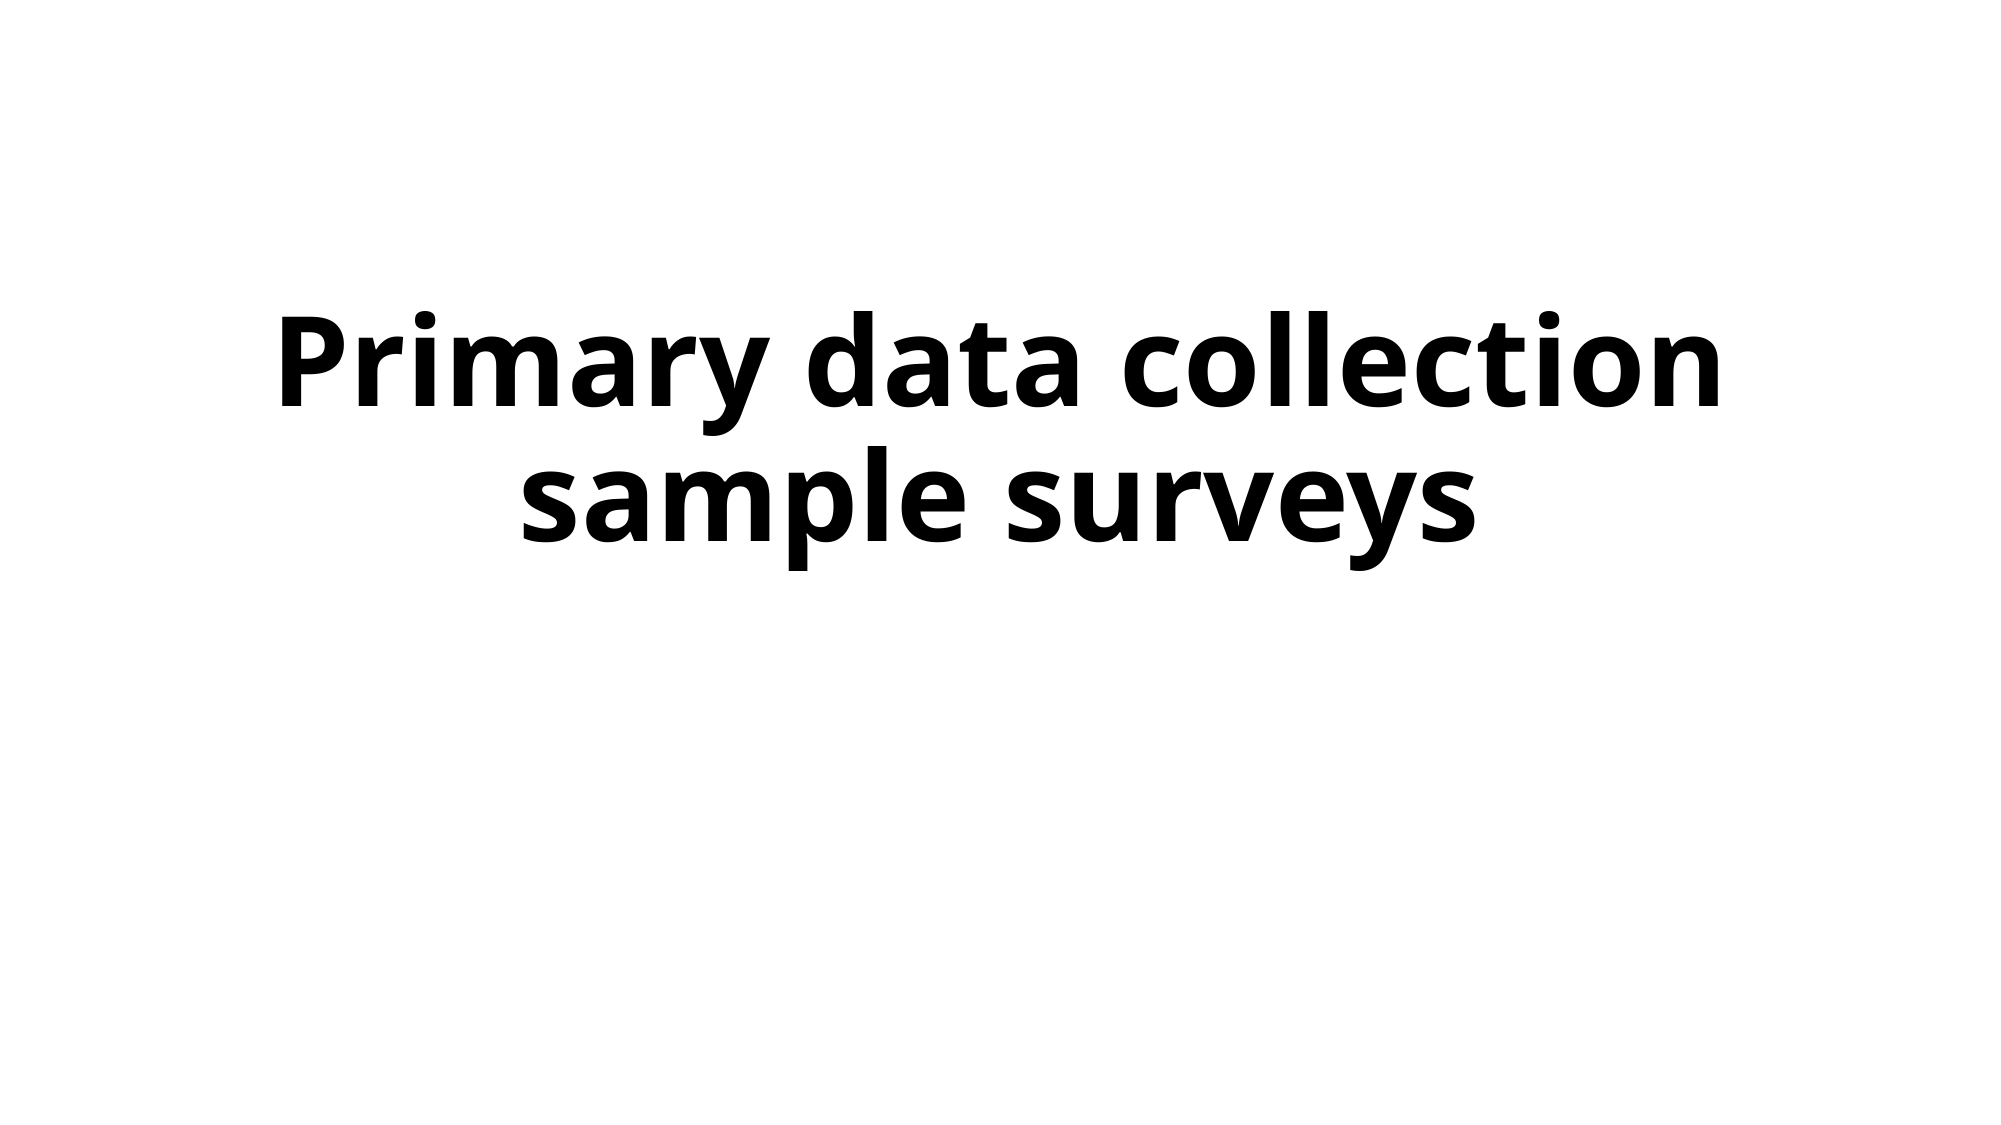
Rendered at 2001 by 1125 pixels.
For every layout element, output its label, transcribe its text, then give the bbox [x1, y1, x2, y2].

title Primary data collection sample surveys [249, 184, 1750, 576]
